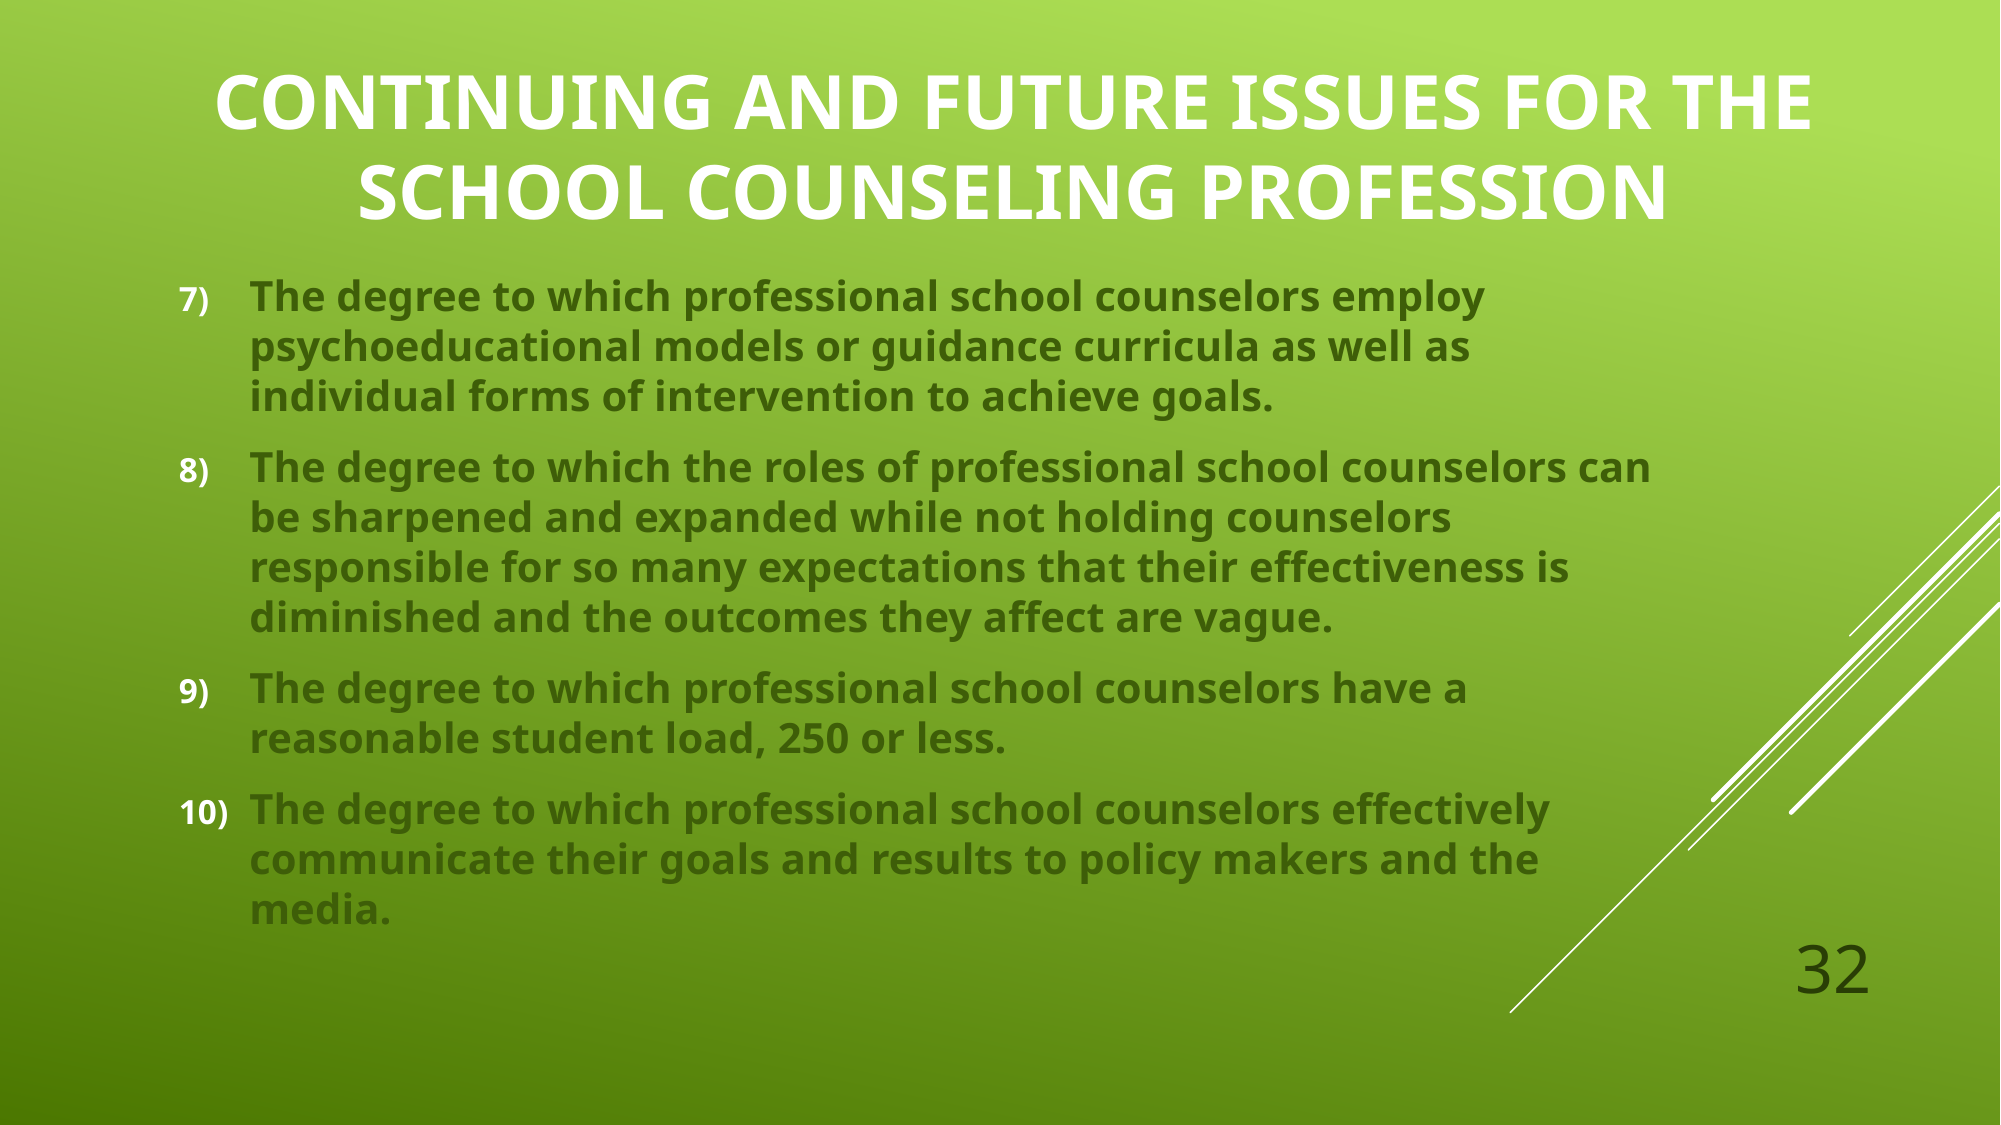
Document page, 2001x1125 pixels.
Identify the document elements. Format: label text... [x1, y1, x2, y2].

slide_number 32 [1700, 915, 1888, 1025]
title Continuing and Future Issues for the School Counseling Profession [61, 26, 1968, 263]
list The degree to which professional school counselors employ psychoeducational models or guidance curricula as well as individual forms of intervention to achieve goals. The degree to which the roles of professional school counselors can be sharpened and expanded while not holding counselors responsible for so many expectations that their effectiveness is diminished and the outcomes they affect are vague. The degree to which professional school counselors have a reasonable student load, 250 or less. The degree to which professional school counselors effectively communicate their goals and results to policy makers and the media. [112, 262, 1700, 1032]
